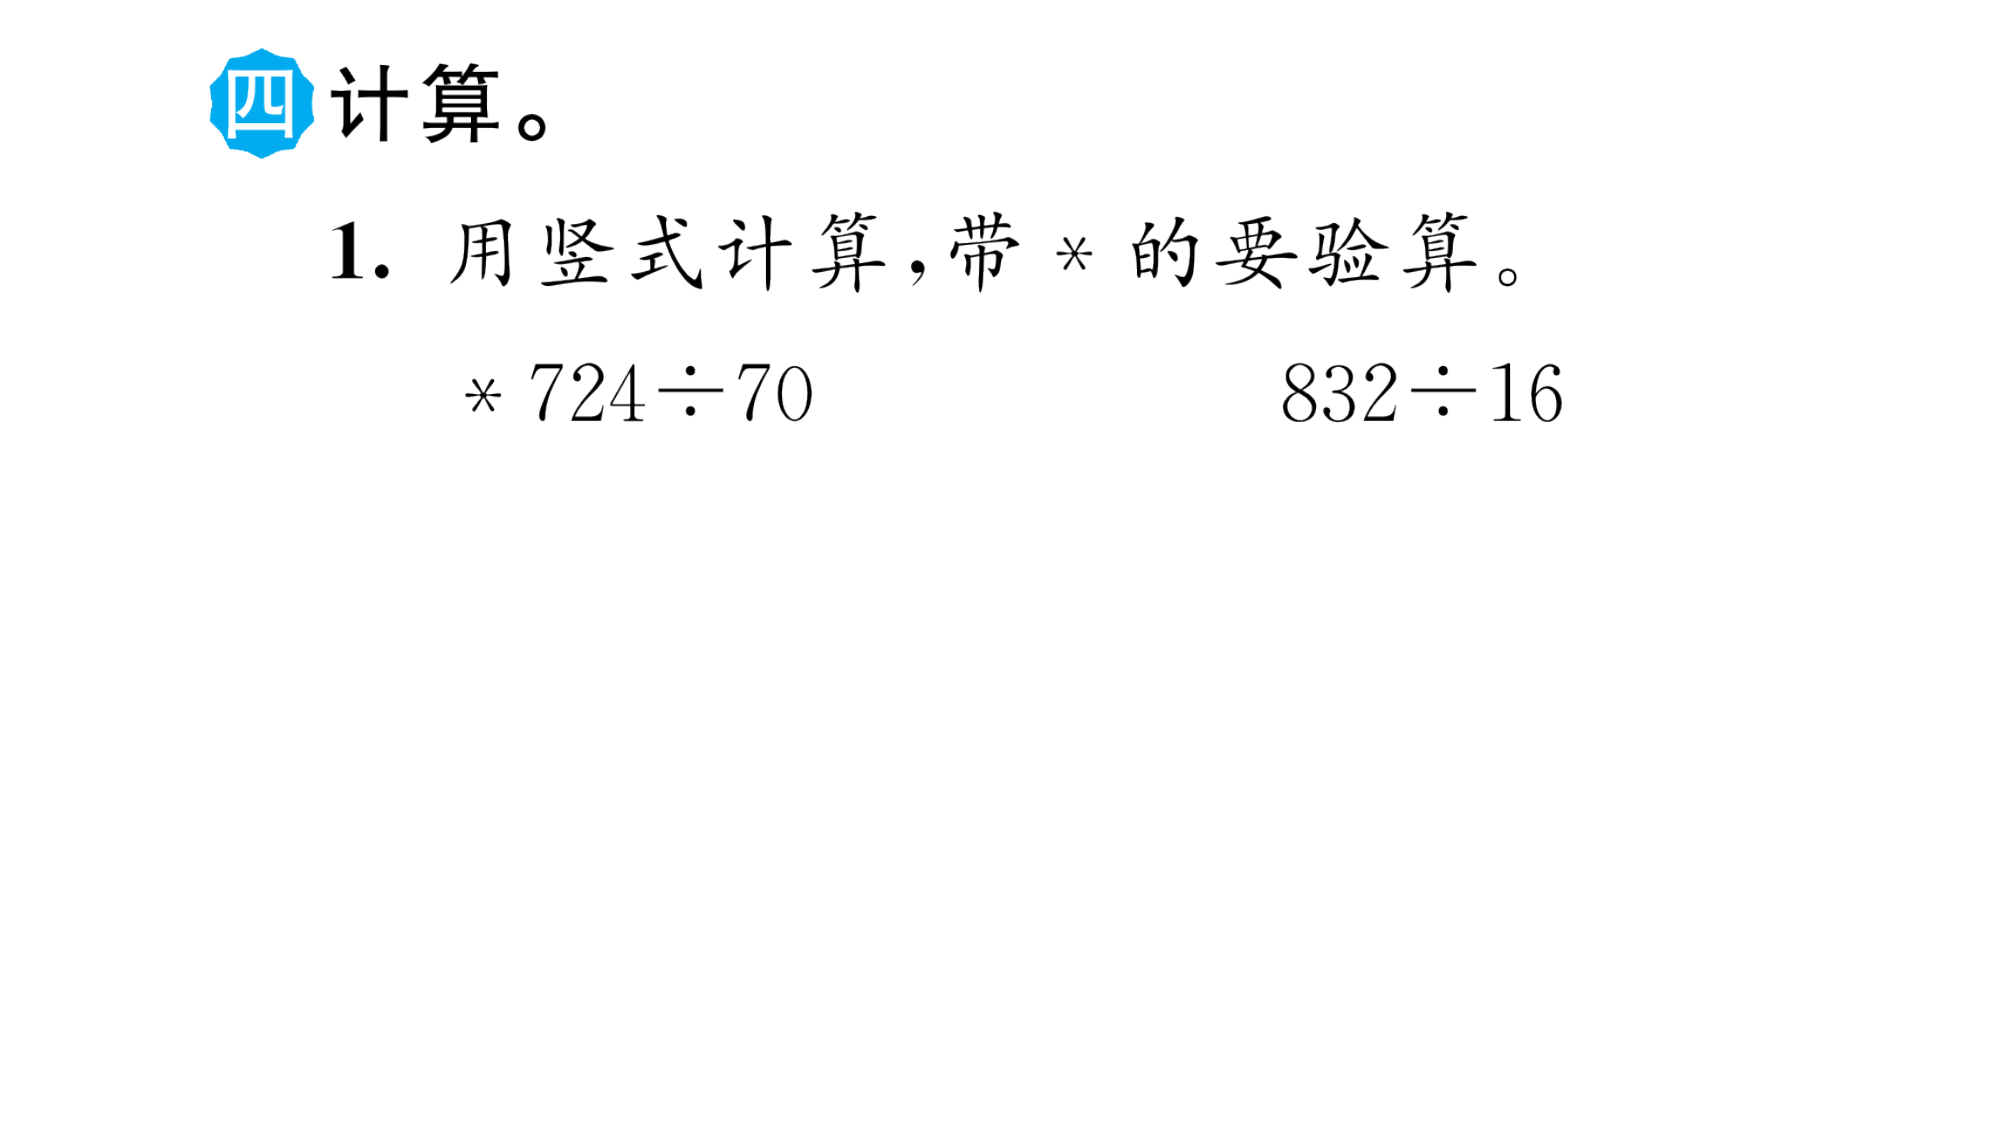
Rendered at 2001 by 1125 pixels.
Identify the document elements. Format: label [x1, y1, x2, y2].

picture [204, 31, 1796, 1100]
